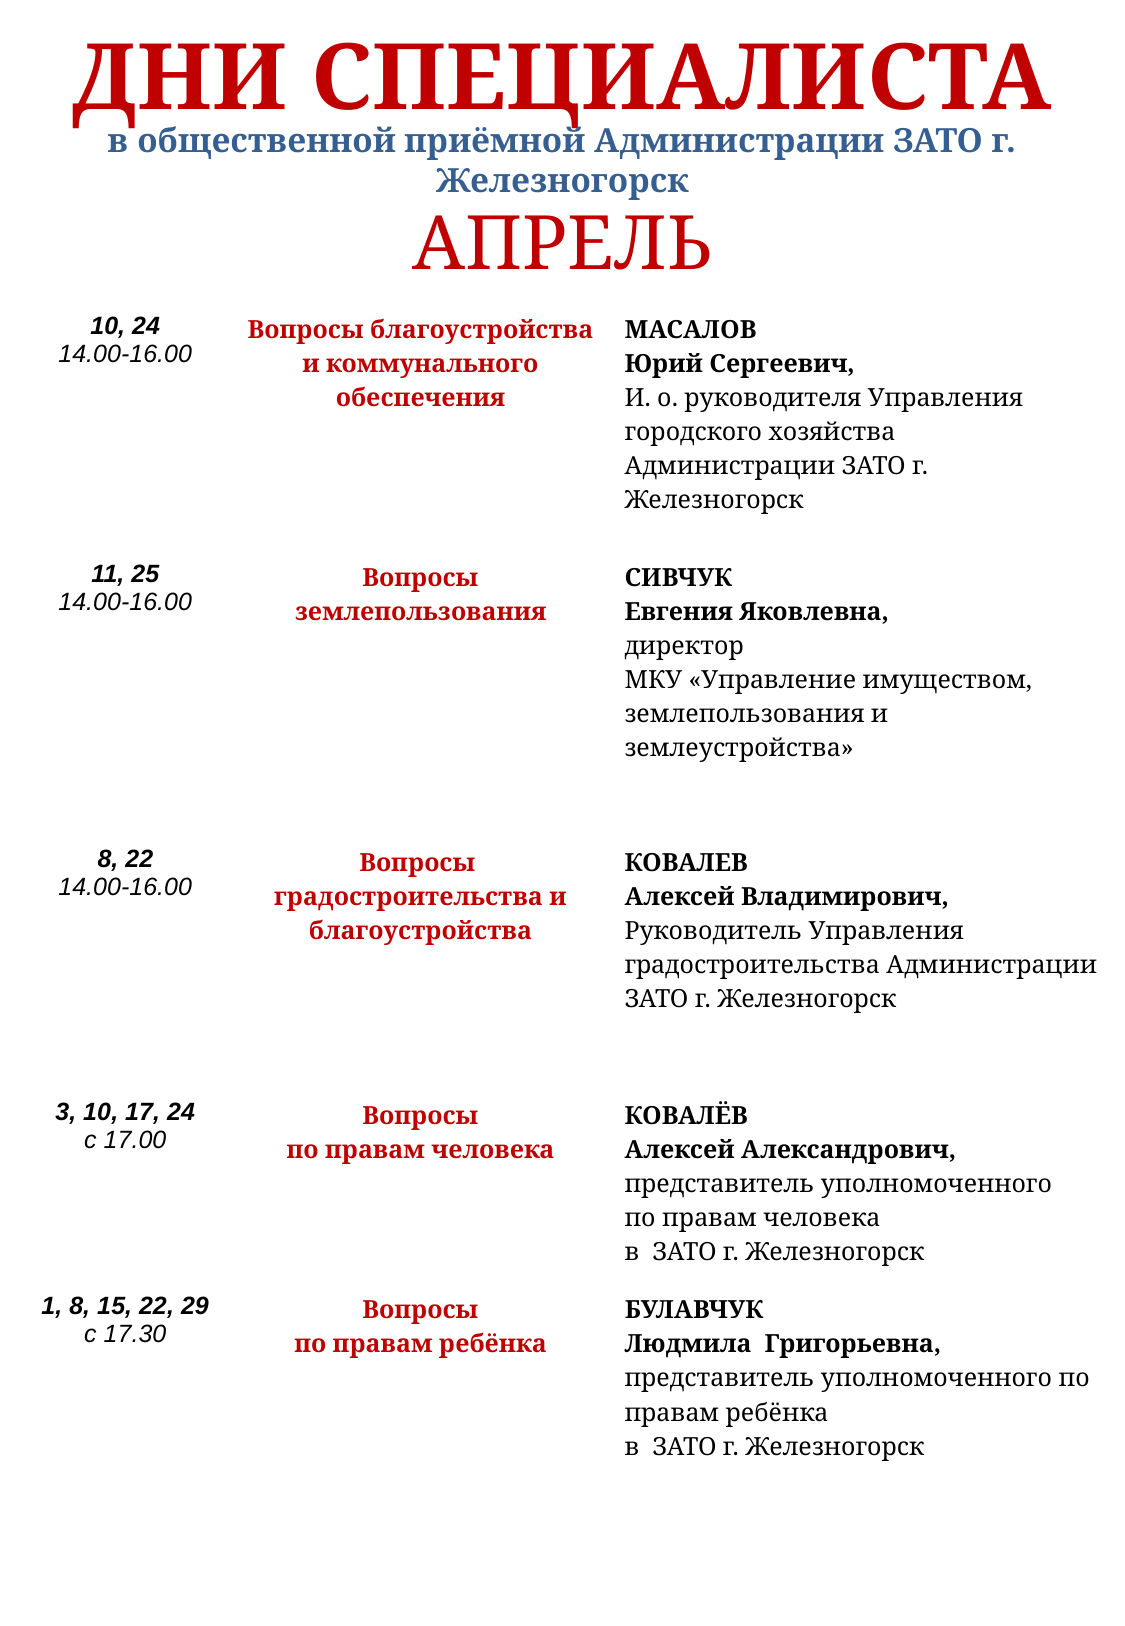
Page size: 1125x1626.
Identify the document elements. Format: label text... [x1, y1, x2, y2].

table_cell 3, 10, 17, 24 с 17.00 [19, 1090, 232, 1285]
table_cell Вопросы по правам ребёнка [232, 1285, 610, 1449]
table_cell КОВАЛЁВ Алексей Александрович, представитель уполномоченного по правам человека в ЗАТО г. Железногорск [610, 1090, 1118, 1285]
text_box АПРЕЛЬ [397, 187, 728, 293]
text_box в общественной приёмной Администрации ЗАТО г. Железногорск [0, 111, 1125, 207]
table_cell 8, 22 14.00-16.00 [19, 837, 232, 1090]
table_cell 11, 25 14.00-16.00 [19, 553, 232, 837]
table_header Вопросы благоустройства и коммунального обеспечения [232, 305, 610, 553]
table_cell Вопросы по правам человека [232, 1090, 610, 1285]
text_box ДНИ СПЕЦИАЛИСТА [57, 9, 1068, 111]
table_cell БУЛАВЧУК Людмила Григорьевна, представитель уполномоченного по правам ребёнка в ЗАТО г. Железногорск [610, 1285, 1118, 1449]
table_cell СИВЧУК Евгения Яковлевна, директор МКУ «Управление имуществом, землепользования и землеустройства» [610, 553, 1118, 837]
table_cell 1, 8, 15, 22, 29 с 17.30 [19, 1285, 232, 1449]
table_cell Вопросы землепользования [232, 553, 610, 837]
table_header МАСАЛОВ Юрий Сергеевич, И. о. руководителя Управления городского хозяйства Администрации ЗАТО г. Железногорск [610, 305, 1118, 553]
table_header 10, 24 14.00-16.00 [19, 305, 232, 553]
table_cell Вопросы градостроительства и благоустройства [232, 837, 610, 1090]
table_cell КОВАЛЕВ Алексей Владимирович, Руководитель Управления градостроительства Администрации ЗАТО г. Железногорск [610, 837, 1118, 1090]
